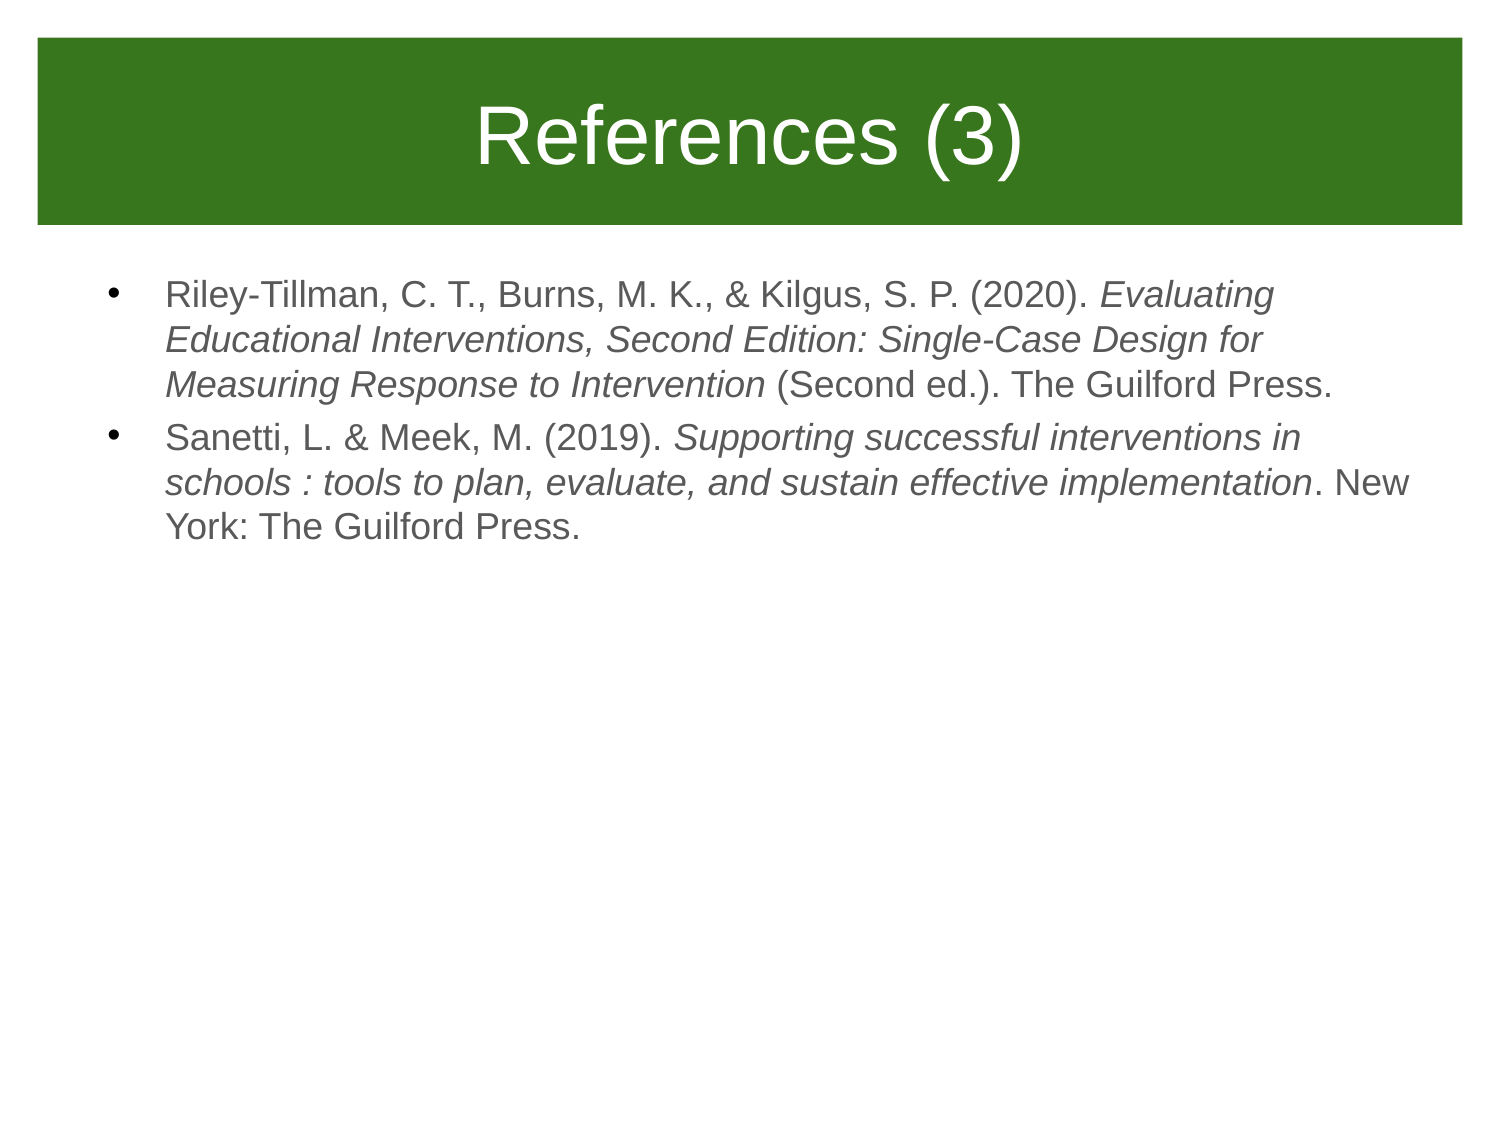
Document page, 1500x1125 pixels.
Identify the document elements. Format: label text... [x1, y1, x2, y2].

title References (3) [37, 37, 1463, 225]
list Riley-Tillman, C. T., Burns, M. K., & Kilgus, S. P. (2020). Evaluating Educational Interventions, Second Edition: Single-Case Design for Measuring Response to Intervention (Second ed.). The Guilford Press. Sanetti, L. & Meek, M. (2019). Supporting successful interventions in schools : tools to plan, evaluate, and sustain effective implementation. New York: The Guilford Press. [75, 262, 1425, 1013]
